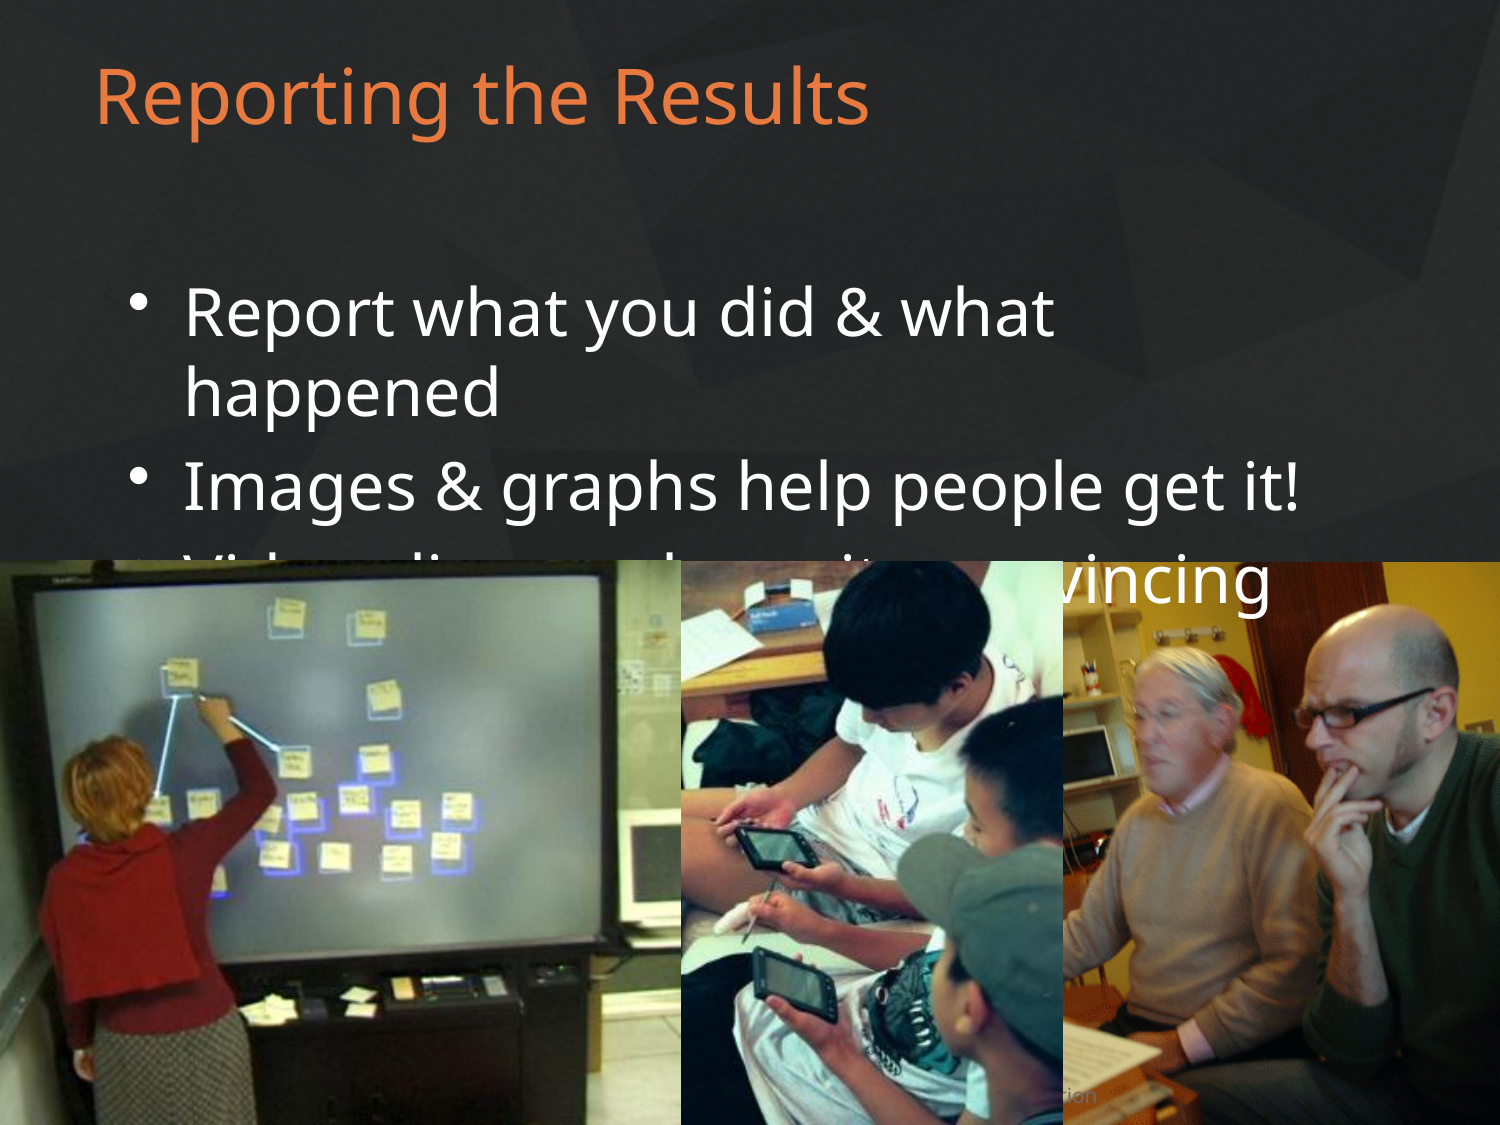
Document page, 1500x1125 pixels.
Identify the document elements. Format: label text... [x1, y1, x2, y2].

picture [0, 0, 1500, 1125]
title Reporting the Results [78, 0, 1500, 188]
list Report what you did & what happened Images & graphs help people get it! Video clips can be quite convincing [112, 262, 1388, 561]
